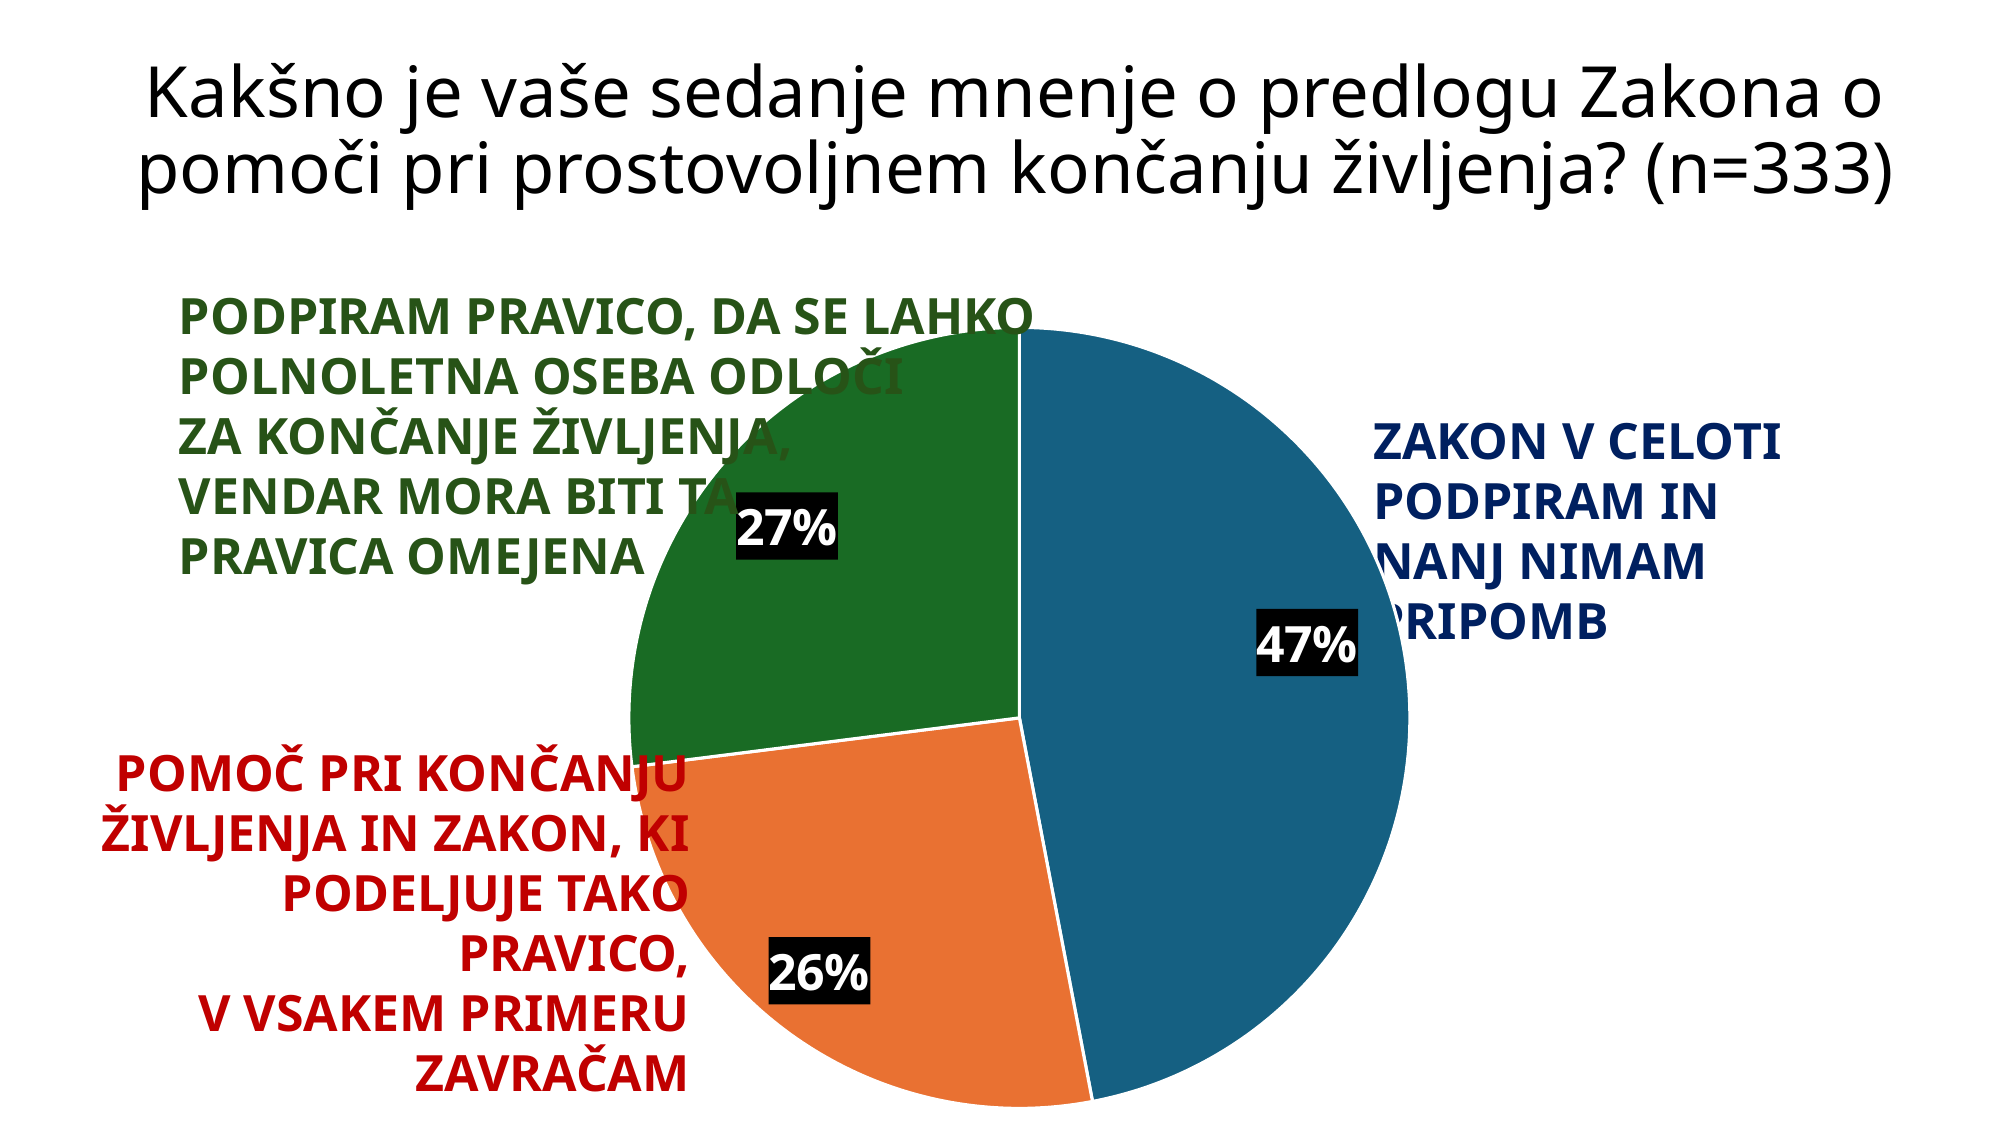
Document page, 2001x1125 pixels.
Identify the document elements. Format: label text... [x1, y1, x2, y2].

text_box PODPIRAM PRAVICO, DA SE LAHKO POLNOLETNA OSEBA ODLOČI ZA KONČANJE ŽIVLJENJA, VENDAR MORA BITI TA PRAVICA OMEJENA [164, 277, 1064, 592]
text_box POMOČ PRI KONČANJU ŽIVLJENJA IN ZAKON, KI PODELJUJE TAKO PRAVICO, V VSAKEM PRIMERU ZAVRAČAM [40, 734, 418, 1109]
chart [418, 298, 1667, 1125]
title Kakšno je vaše sedanje mnenje o predlogu Zakona o pomoči pri prostovoljnem končanju življenja? (n=333) [92, 24, 1940, 242]
text_box ZAKON V CELOTI PODPIRAM IN NANJ NIMAM PRIPOMB [1667, 402, 1797, 657]
